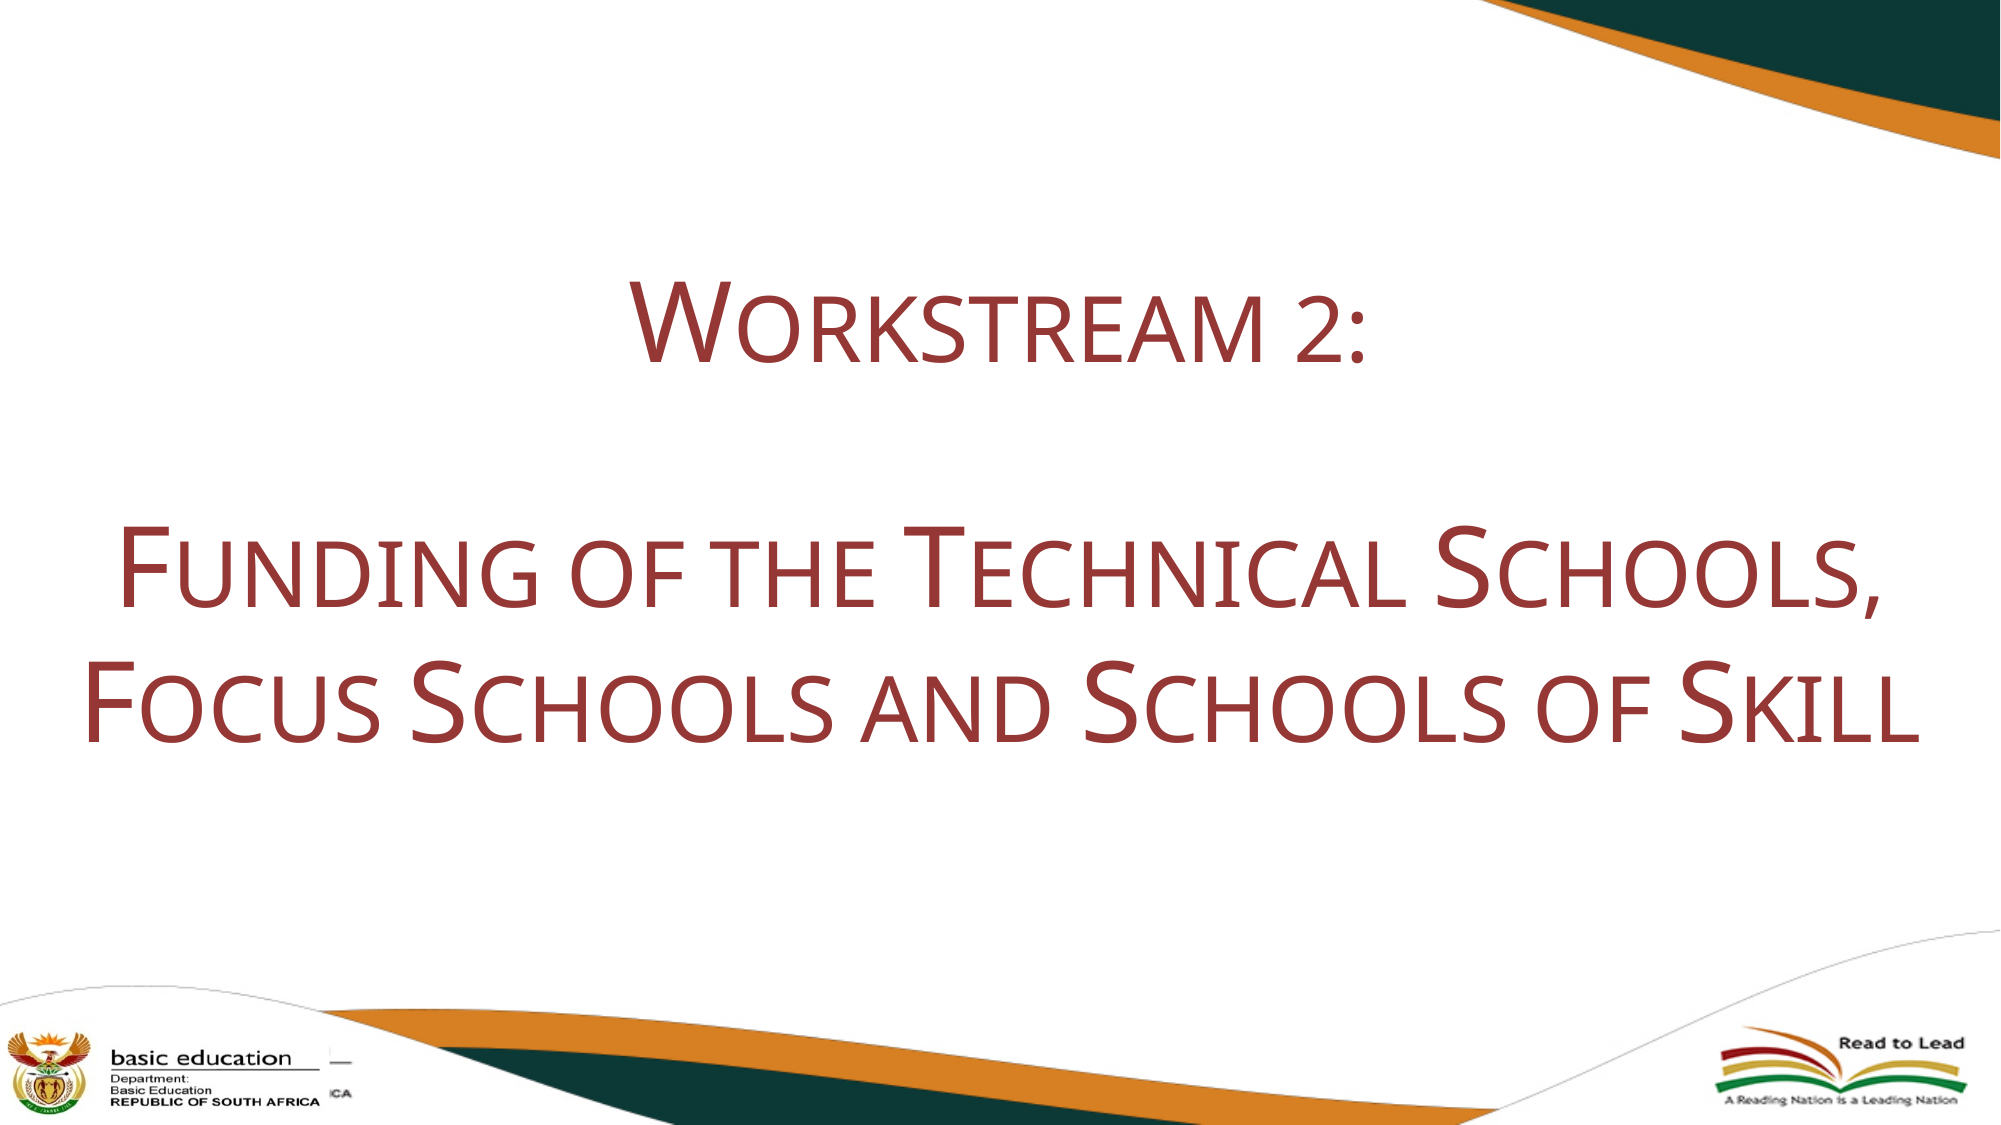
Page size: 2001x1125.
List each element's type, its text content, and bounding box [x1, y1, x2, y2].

title WORKSTREAM 2: FUNDING OF THE TECHNICAL SCHOOLS, FOCUS SCHOOLS AND SCHOOLS OF SKILL [0, 0, 2000, 1125]
